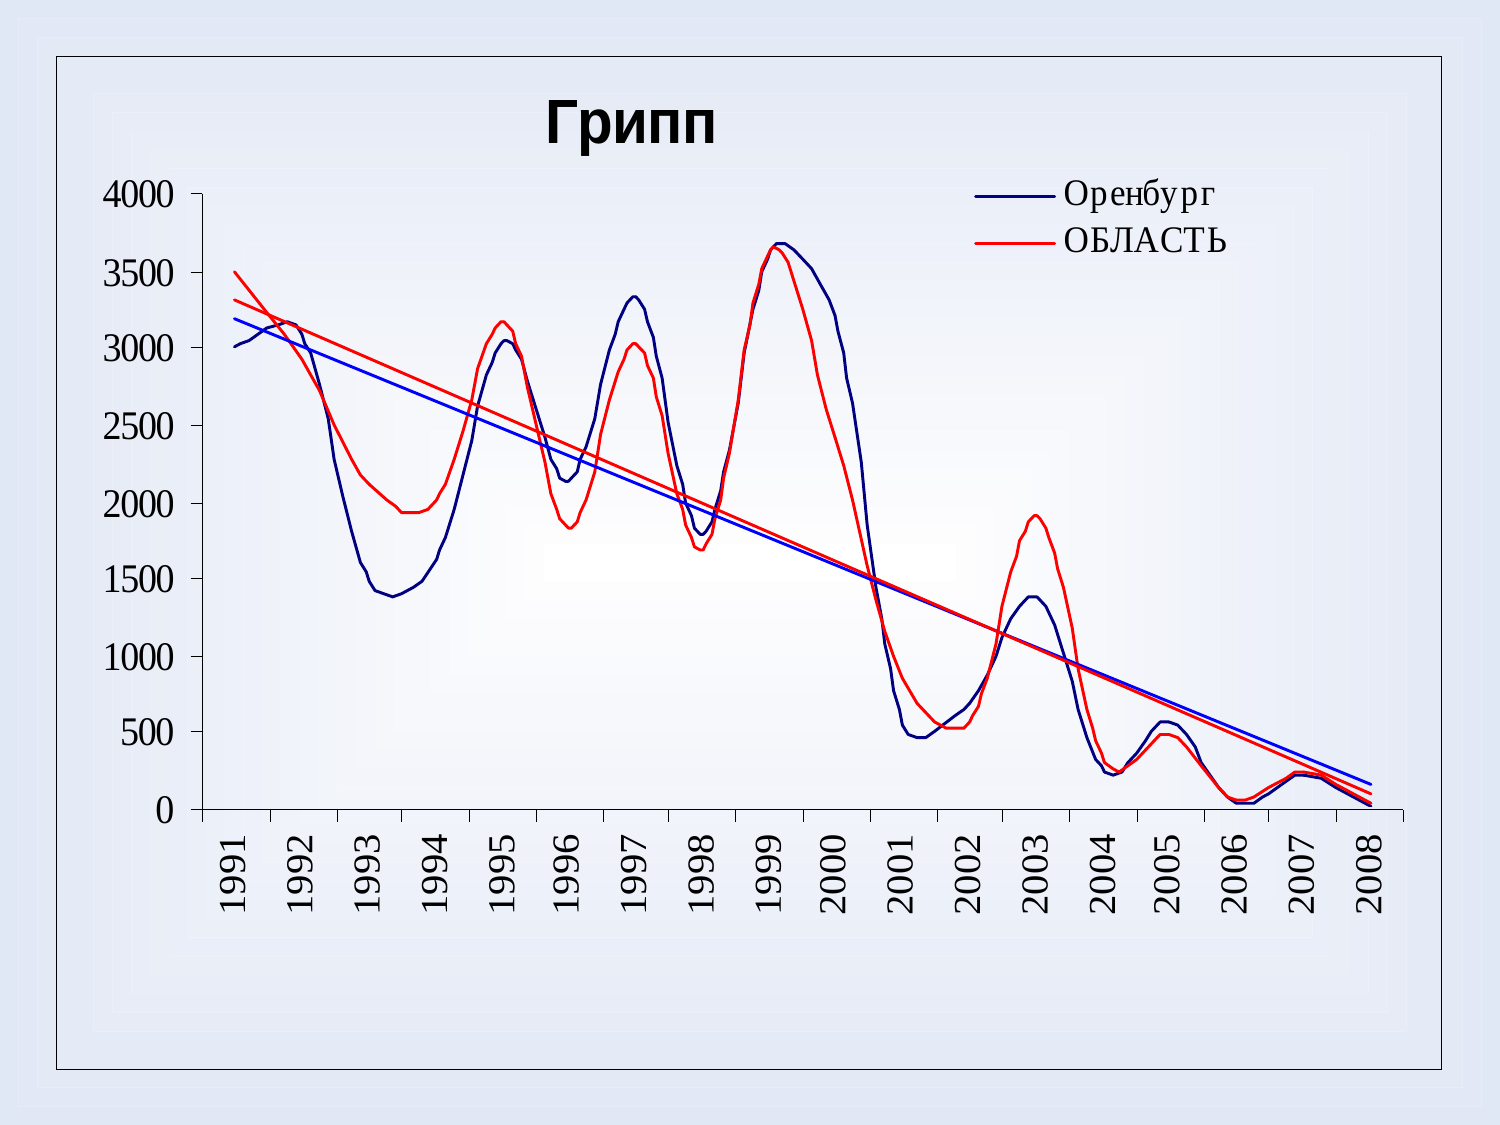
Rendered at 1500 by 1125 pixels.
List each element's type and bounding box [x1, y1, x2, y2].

text_box [40, 40, 1460, 1085]
